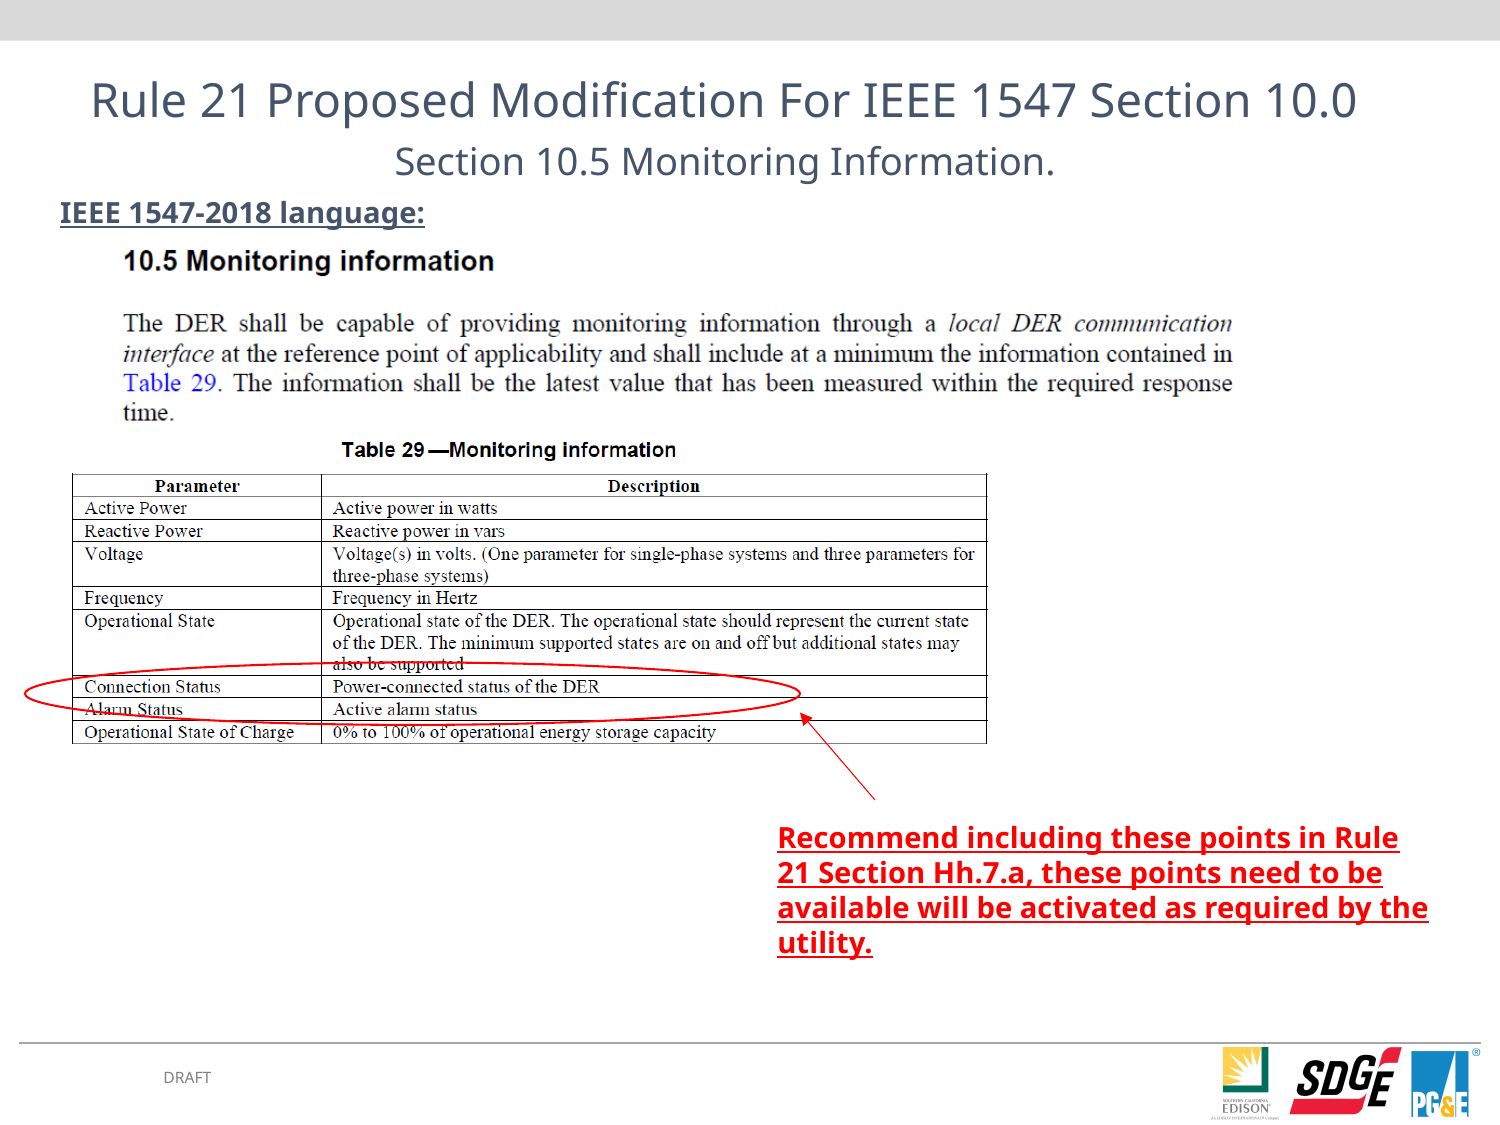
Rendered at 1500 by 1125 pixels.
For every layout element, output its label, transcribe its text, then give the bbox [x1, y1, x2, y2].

text_box [23, 681, 49, 706]
text_box Recommend including these points in Rule 21 Section Hh.7.a, these points need to be available will be activated as required by the utility. [762, 812, 1450, 967]
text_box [799, 712, 875, 800]
picture [49, 237, 1300, 757]
text_box IEEE 1547-2018 language: [45, 187, 441, 238]
picture [1211, 1047, 1482, 1120]
text_box [423, 136, 1020, 216]
text_box Rule 21 Proposed Modification For IEEE 1547 Section 10.0 Section 10.5 Monitoring Information. [37, 62, 1413, 225]
